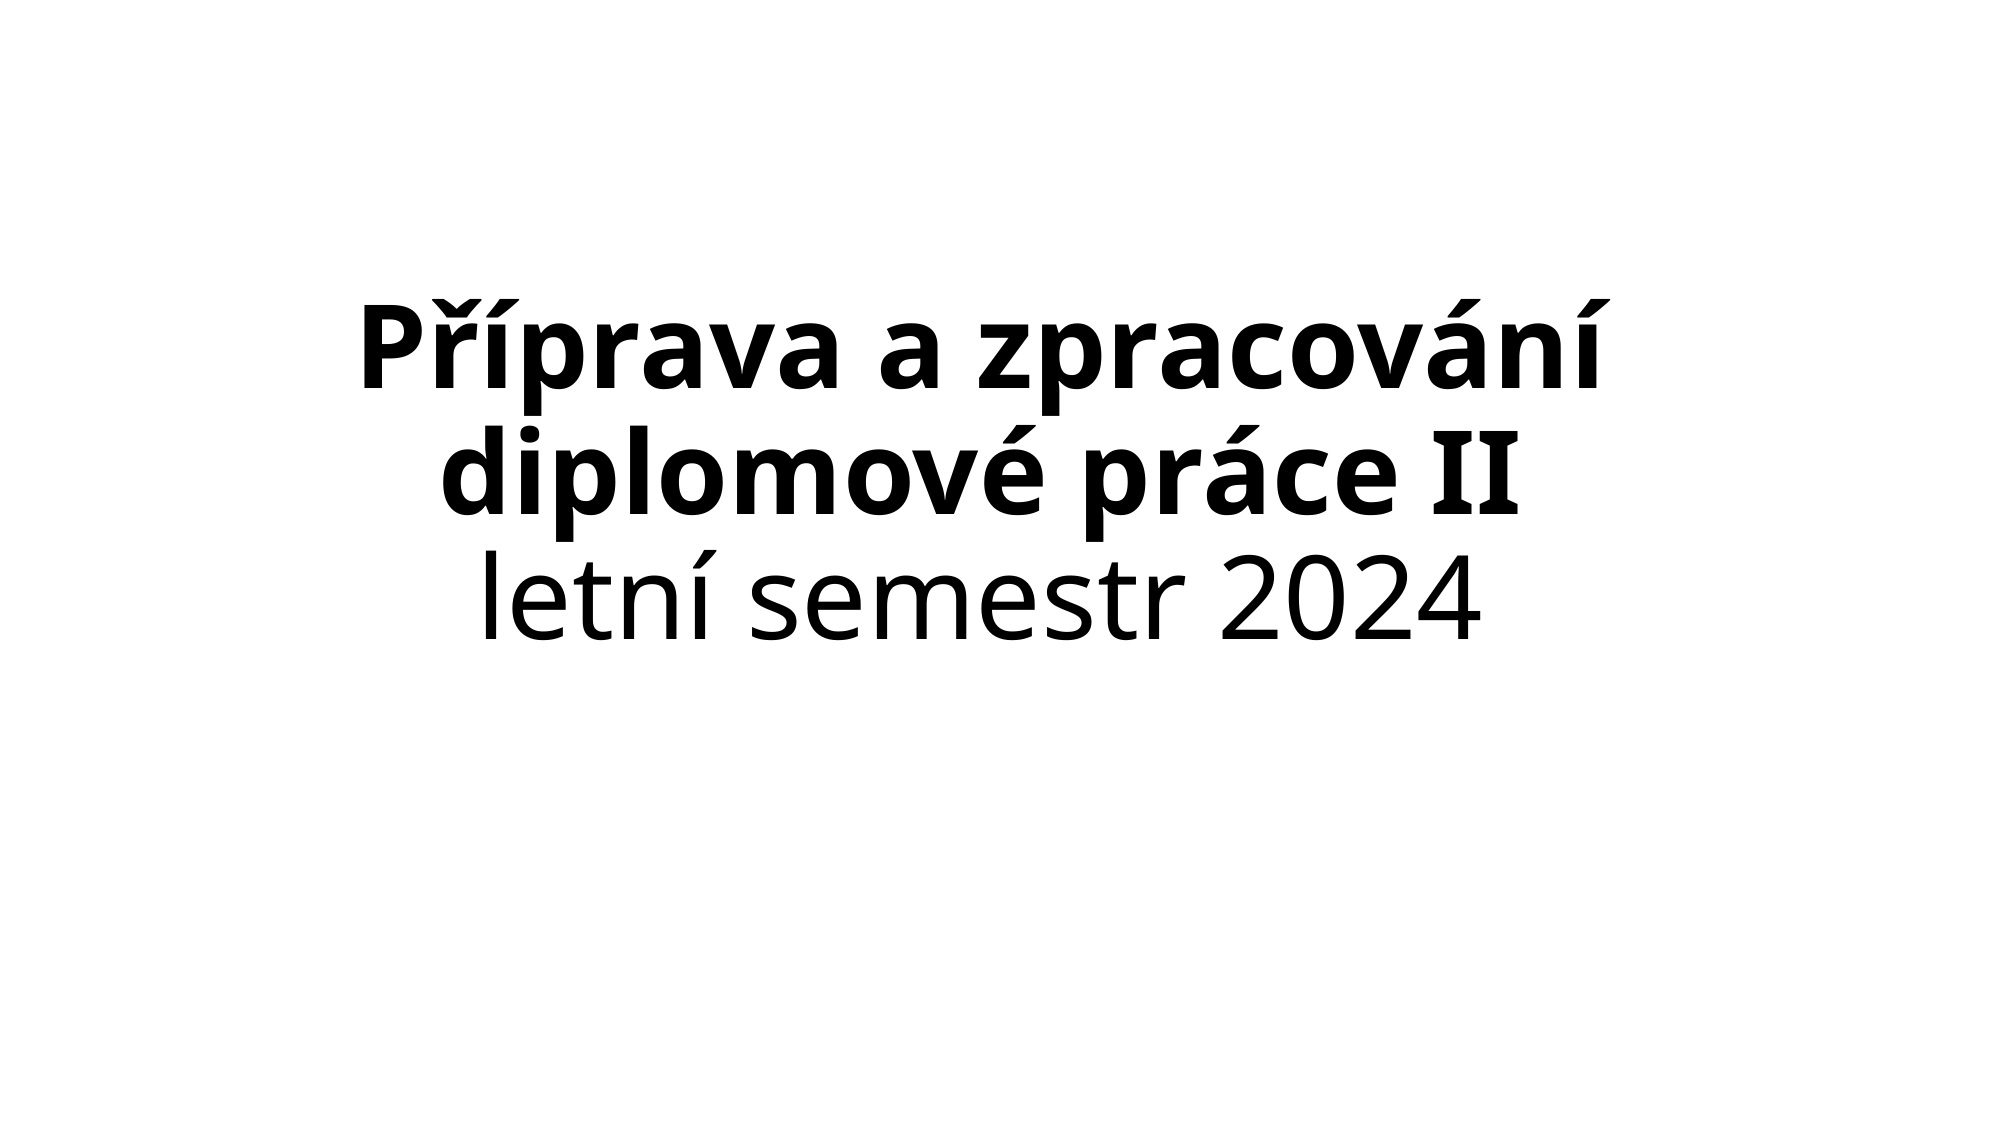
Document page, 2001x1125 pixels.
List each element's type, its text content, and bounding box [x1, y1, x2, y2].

title Příprava a zpracování diplomové práce II letní semestr 2024 [230, 280, 1731, 673]
